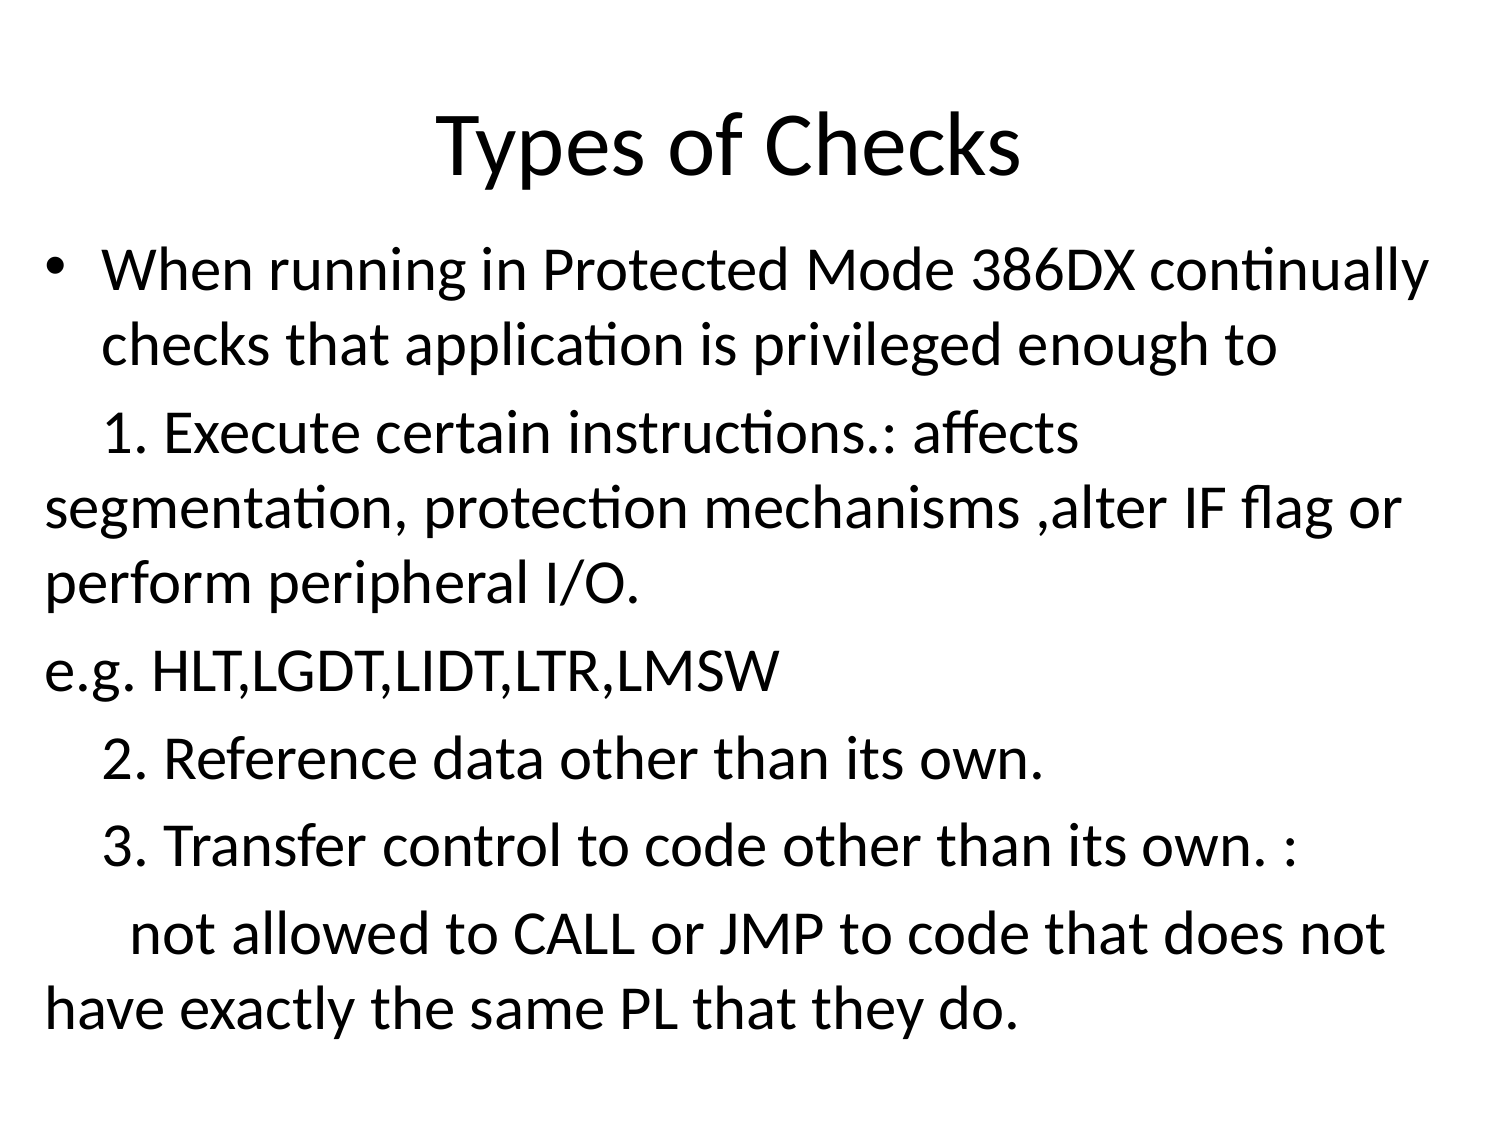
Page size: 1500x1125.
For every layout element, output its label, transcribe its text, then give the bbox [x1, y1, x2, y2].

title Types of Checks [75, 45, 1425, 219]
list When running in Protected Mode 386DX continually checks that application is privileged enough to 1. Execute certain instructions.: affects segmentation, protection mechanisms ,alter IF flag or perform peripheral I/O. e.g. HLT,LGDT,LIDT,LTR,LMSW 2. Reference data other than its own. 3. Transfer control to code other than its own. : not allowed to CALL or JMP to code that does not have exactly the same PL that they do. [29, 219, 1459, 1059]
